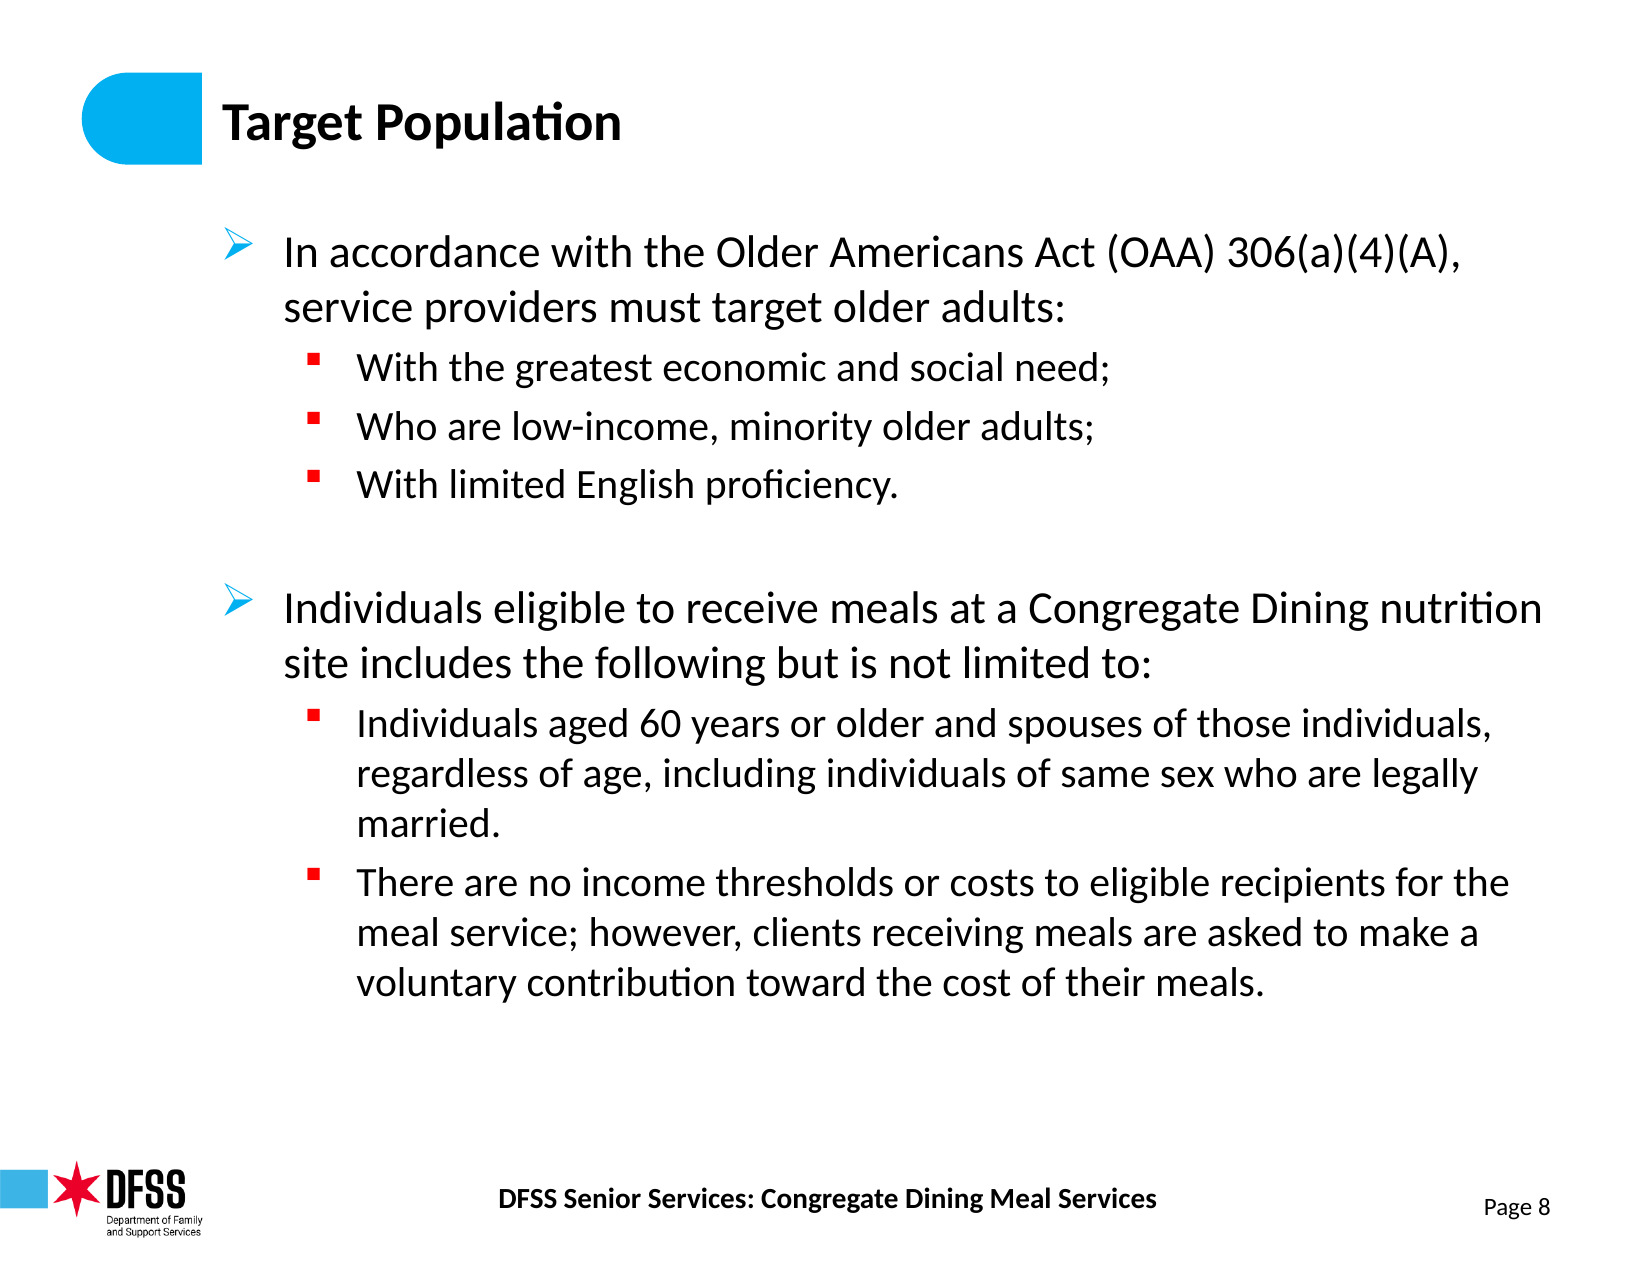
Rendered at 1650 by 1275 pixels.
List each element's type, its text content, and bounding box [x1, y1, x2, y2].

title Target Population [206, 76, 1568, 160]
list In accordance with the Older Americans Act (OAA) 306(a)(4)(A), service providers must target older adults: With the greatest economic and social need; Who are low-income, minority older adults; With limited English proficiency. Individuals eligible to receive meals at a Congregate Dining nutrition site includes the following but is not limited to: Individuals aged 60 years or older and spouses of those individuals, regardless of age, including individuals of same sex who are legally married. There are no income thresholds or costs to eligible recipients for the meal service; however, clients receiving meals are asked to make a voluntary contribution toward the cost of their meals. [203, 213, 1568, 1130]
picture [0, 1158, 207, 1240]
slide_number Page 8 [1182, 1181, 1568, 1250]
